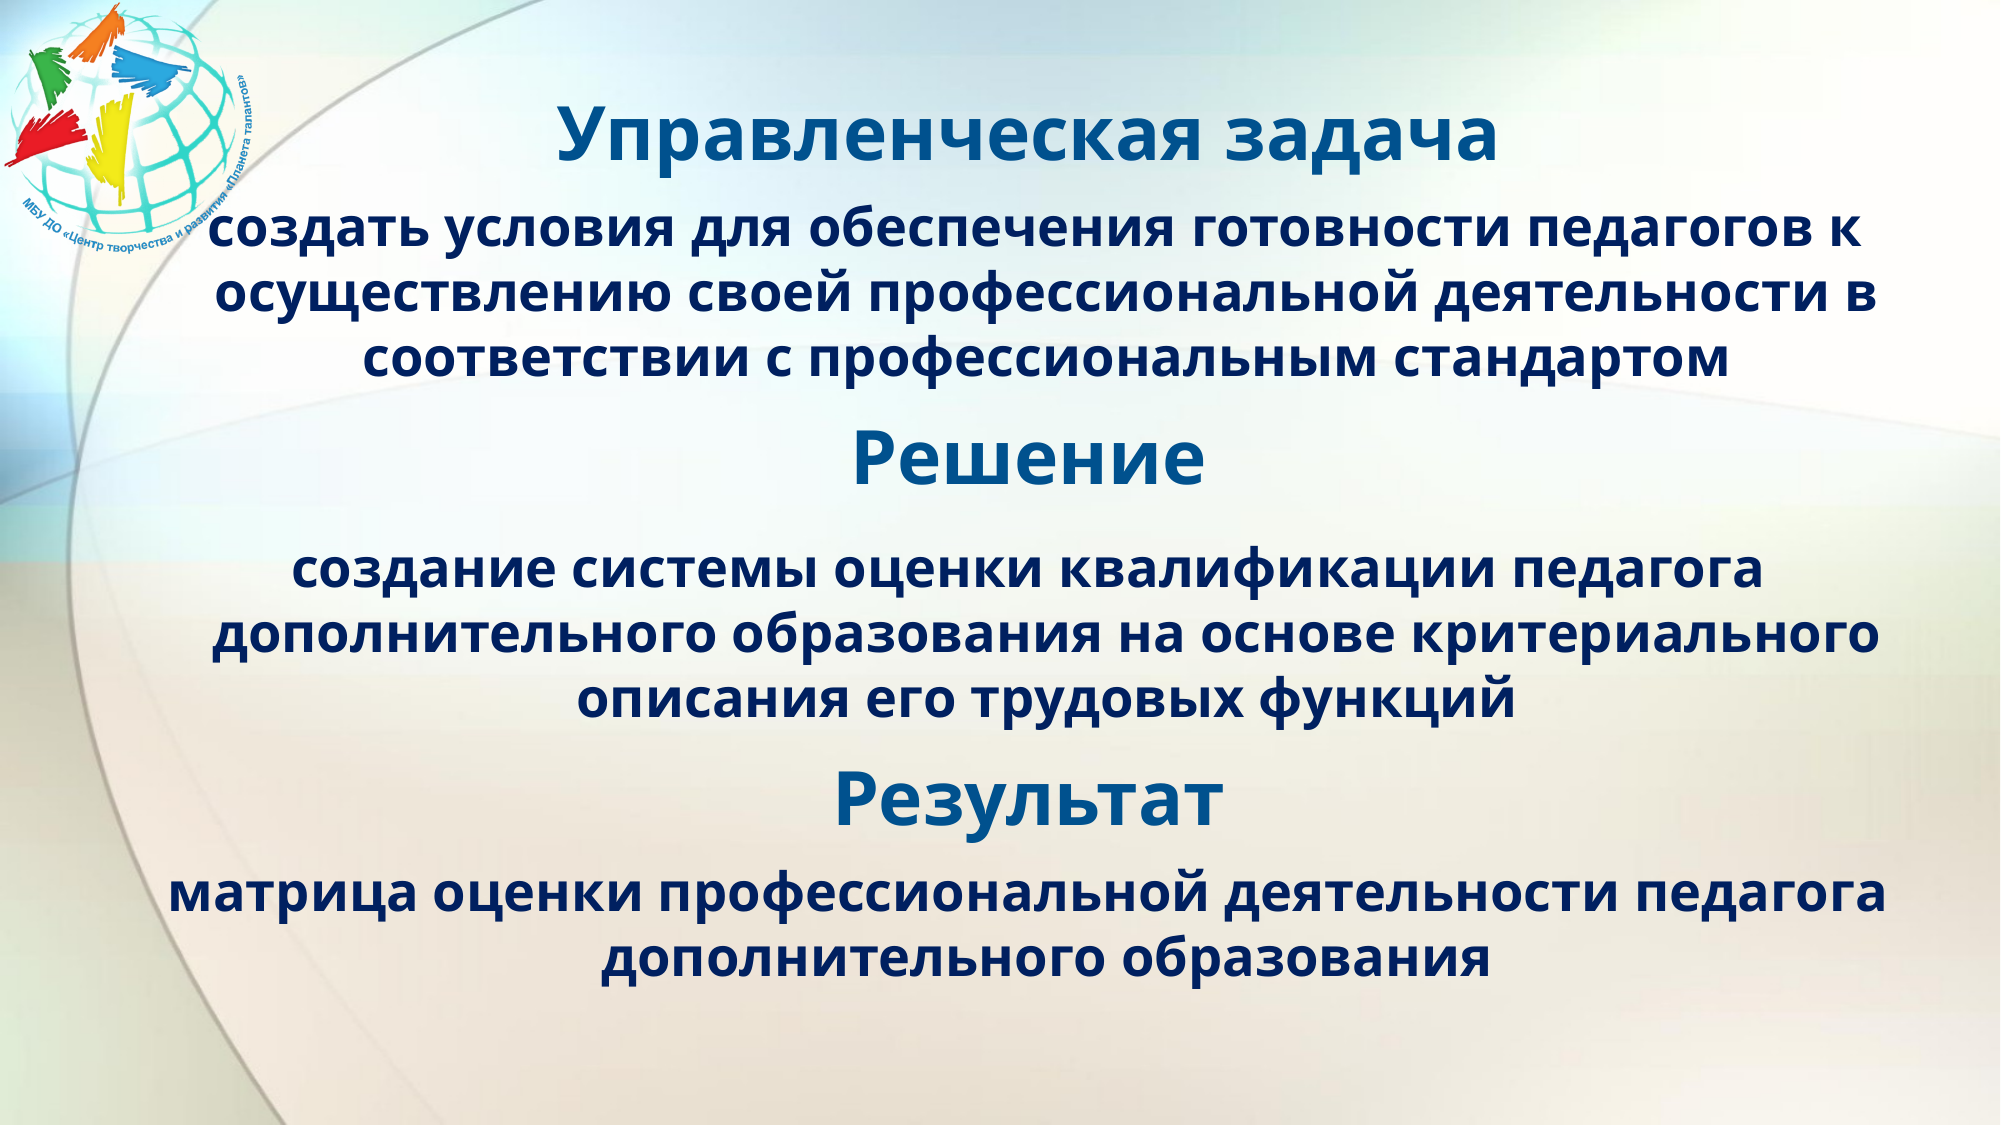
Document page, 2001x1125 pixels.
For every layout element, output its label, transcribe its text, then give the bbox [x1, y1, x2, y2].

picture [0, 0, 2001, 1125]
list Управленческая задача создать условия для обеспечения готовности педагогов к осуществлению своей профессиональной деятельности в соответствии с профессиональным стандартом Решение создание системы оценки квалификации педагога дополнительного образования на основе критериального описания его трудовых функций Результат матрица оценки профессиональной деятельности педагога дополнительного образования [127, 78, 1931, 1070]
